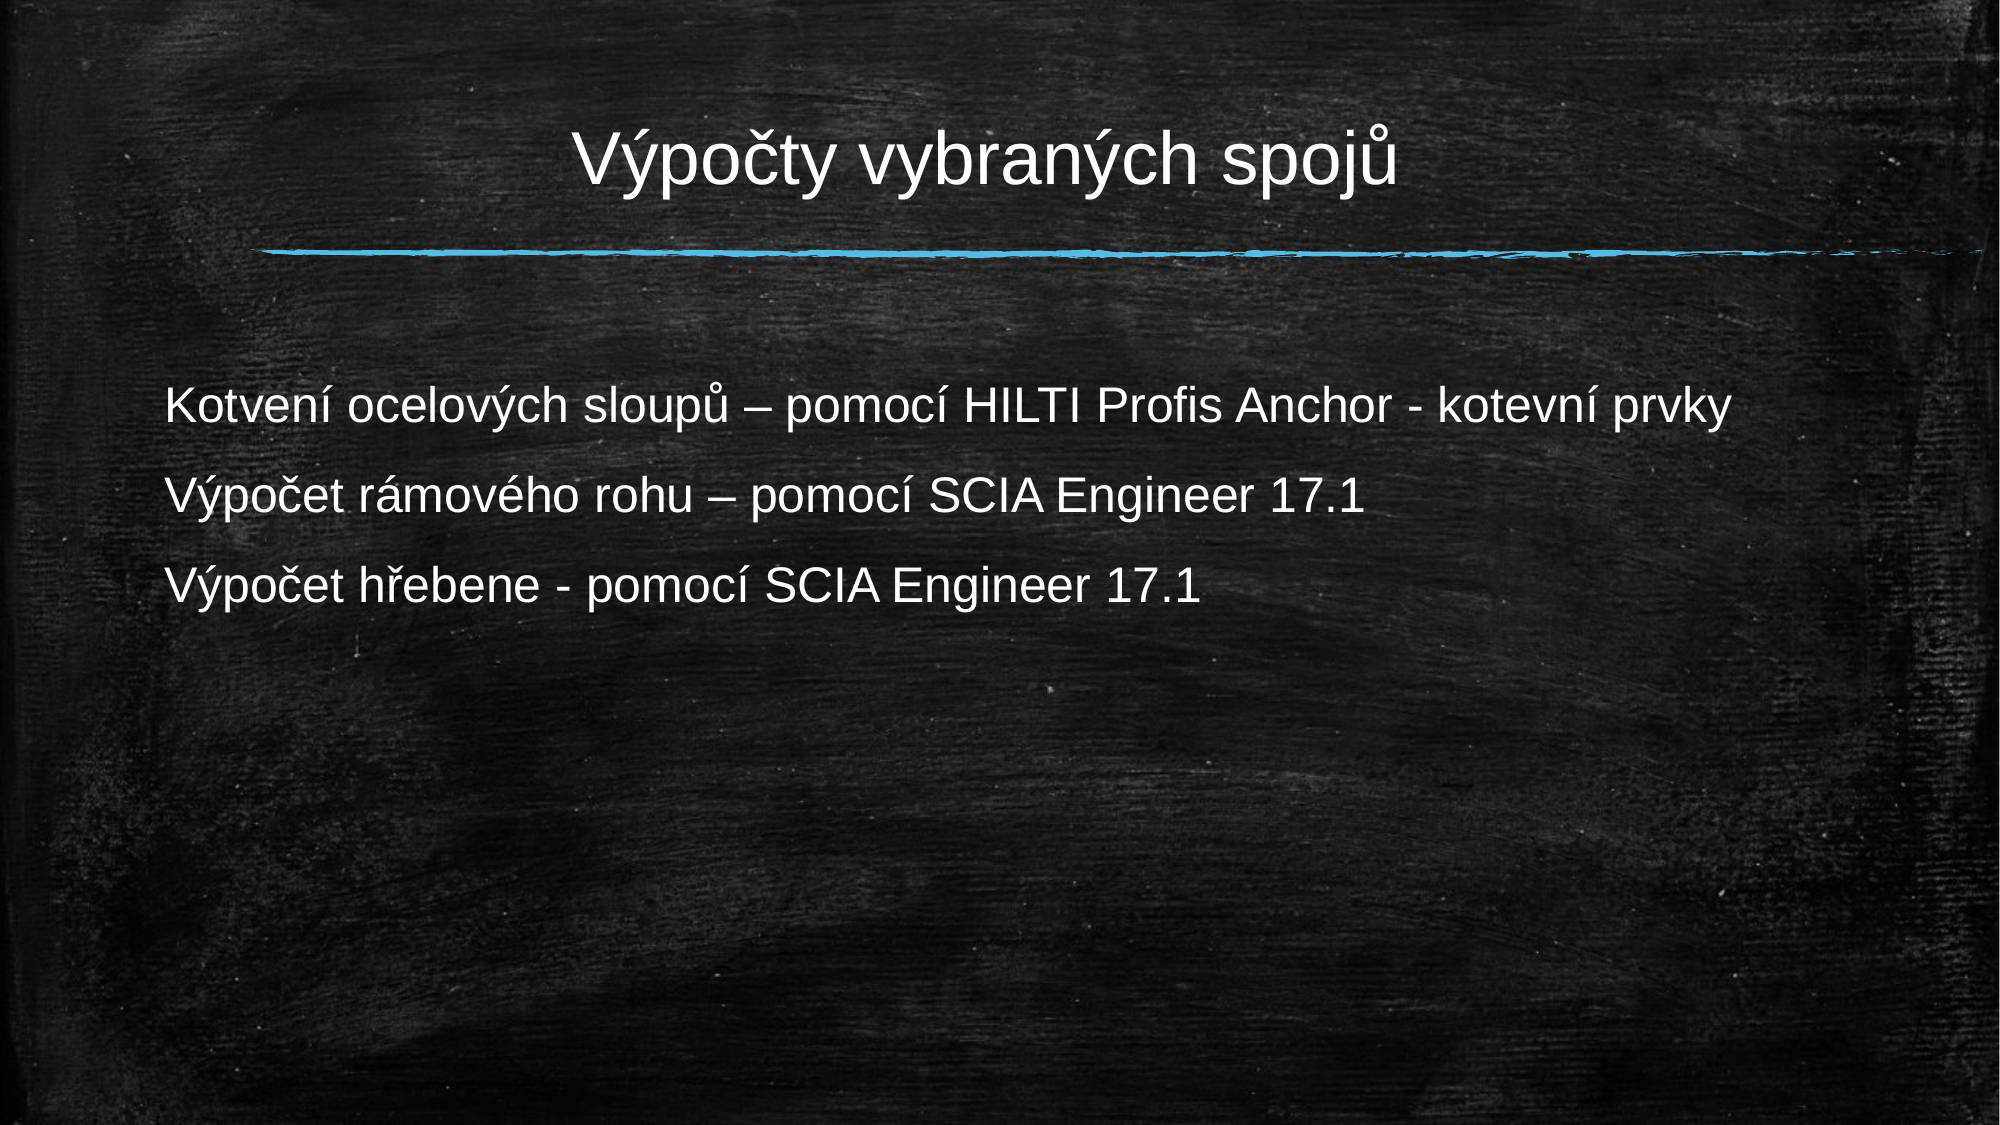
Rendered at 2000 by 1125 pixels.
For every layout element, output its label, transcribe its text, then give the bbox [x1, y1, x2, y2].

title Výpočty vybraných spojů [236, 30, 1737, 209]
text_box Kotvení ocelových sloupů – pomocí HILTI Profis Anchor - kotevní prvky Výpočet rámového rohu – pomocí SCIA Engineer 17.1 Výpočet hřebene - pomocí SCIA Engineer 17.1 [149, 335, 1969, 696]
